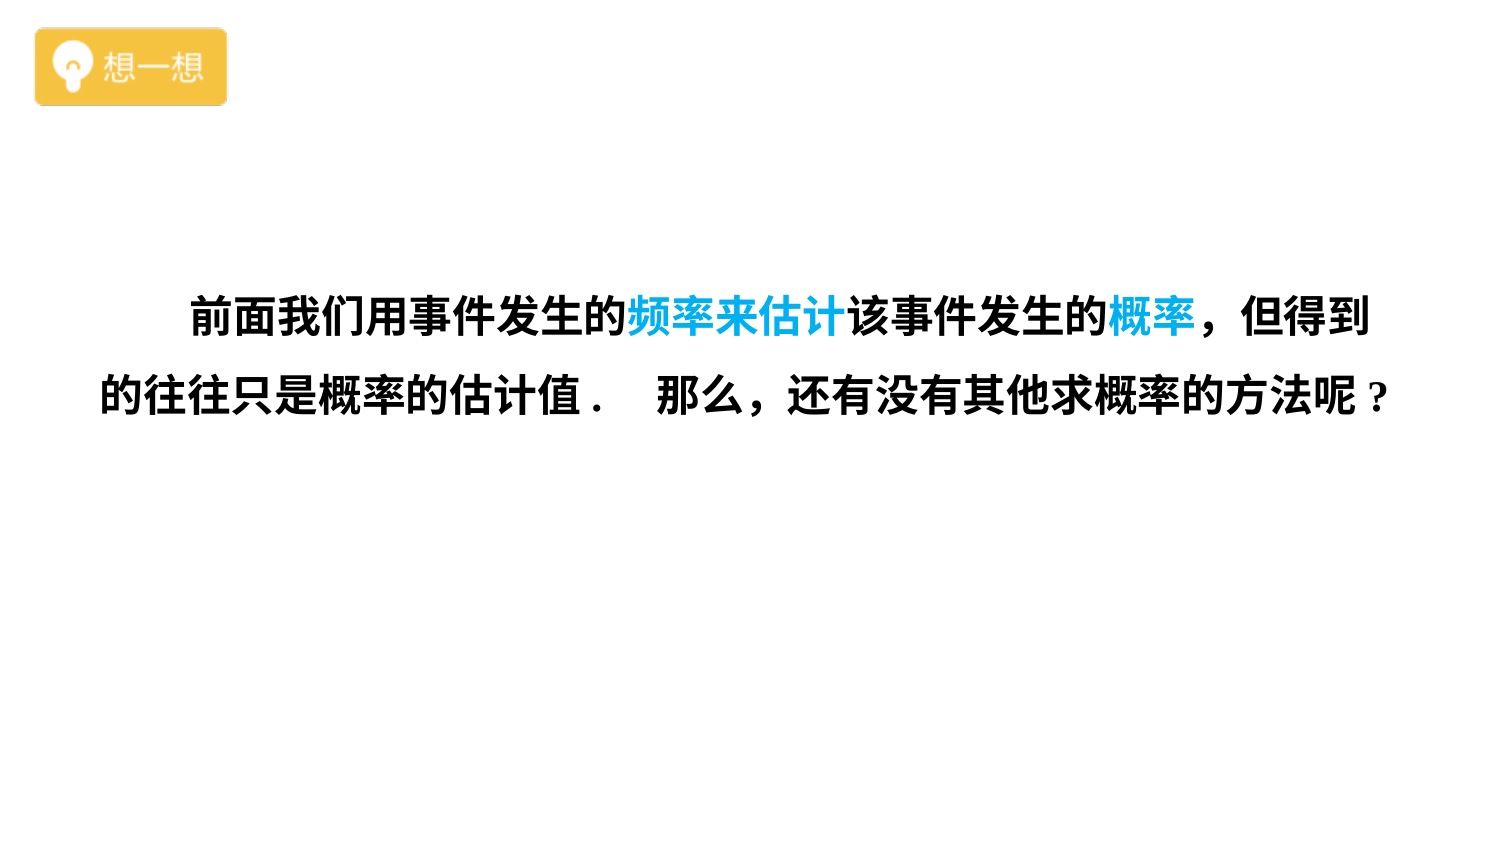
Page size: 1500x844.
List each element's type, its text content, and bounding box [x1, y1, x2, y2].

text_box 前面我们用事件发生的频率来估计该事件发生的概率，但得到的往往只是概率的估计值. 那么，还有没有其他求概率的方法呢? [88, 256, 1415, 426]
picture [18, 17, 249, 120]
